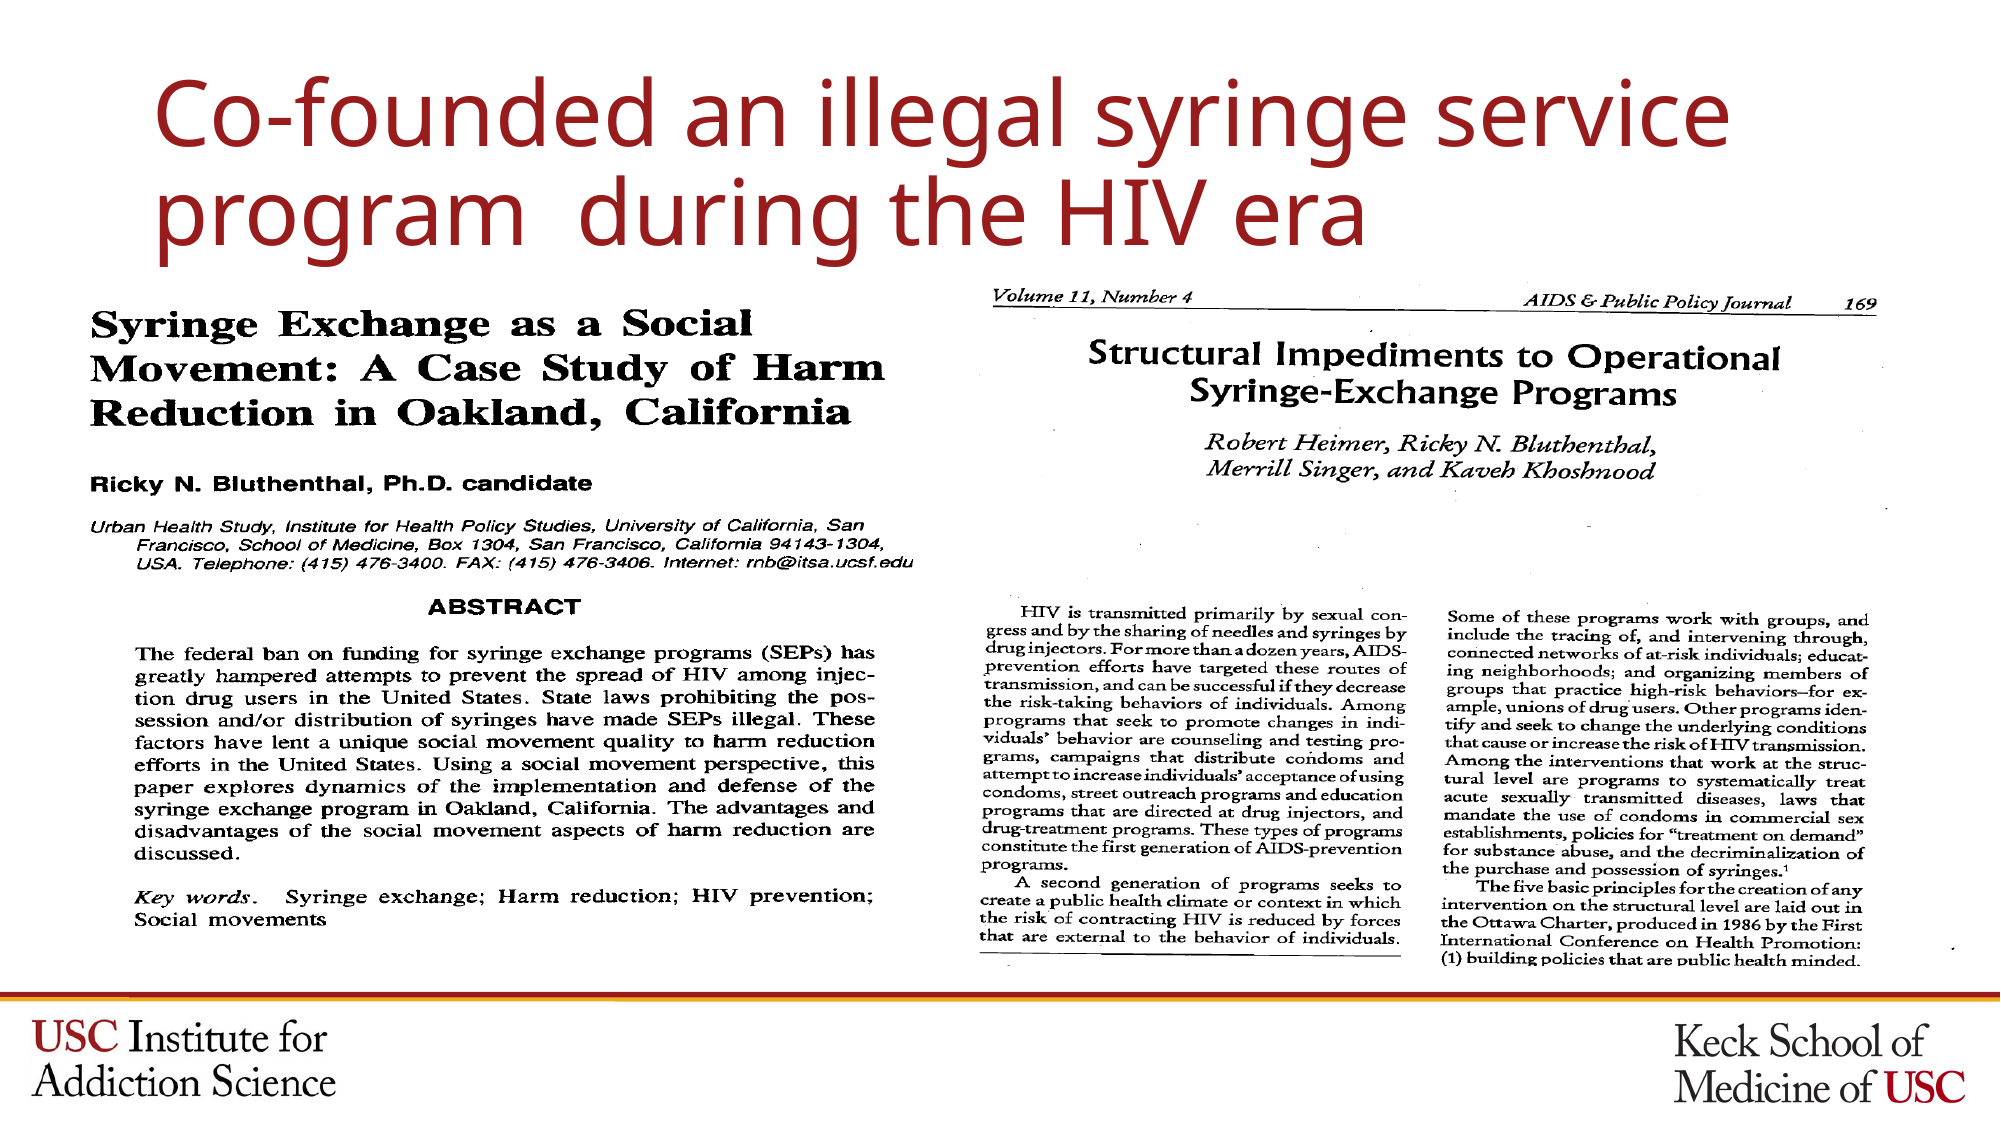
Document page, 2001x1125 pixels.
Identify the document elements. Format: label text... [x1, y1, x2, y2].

picture [979, 281, 1955, 966]
picture [1674, 1023, 1965, 1103]
picture [75, 293, 949, 951]
text_box Co-founded an illegal syringe service program during the HIV era [137, 59, 1863, 278]
picture [29, 1010, 342, 1107]
